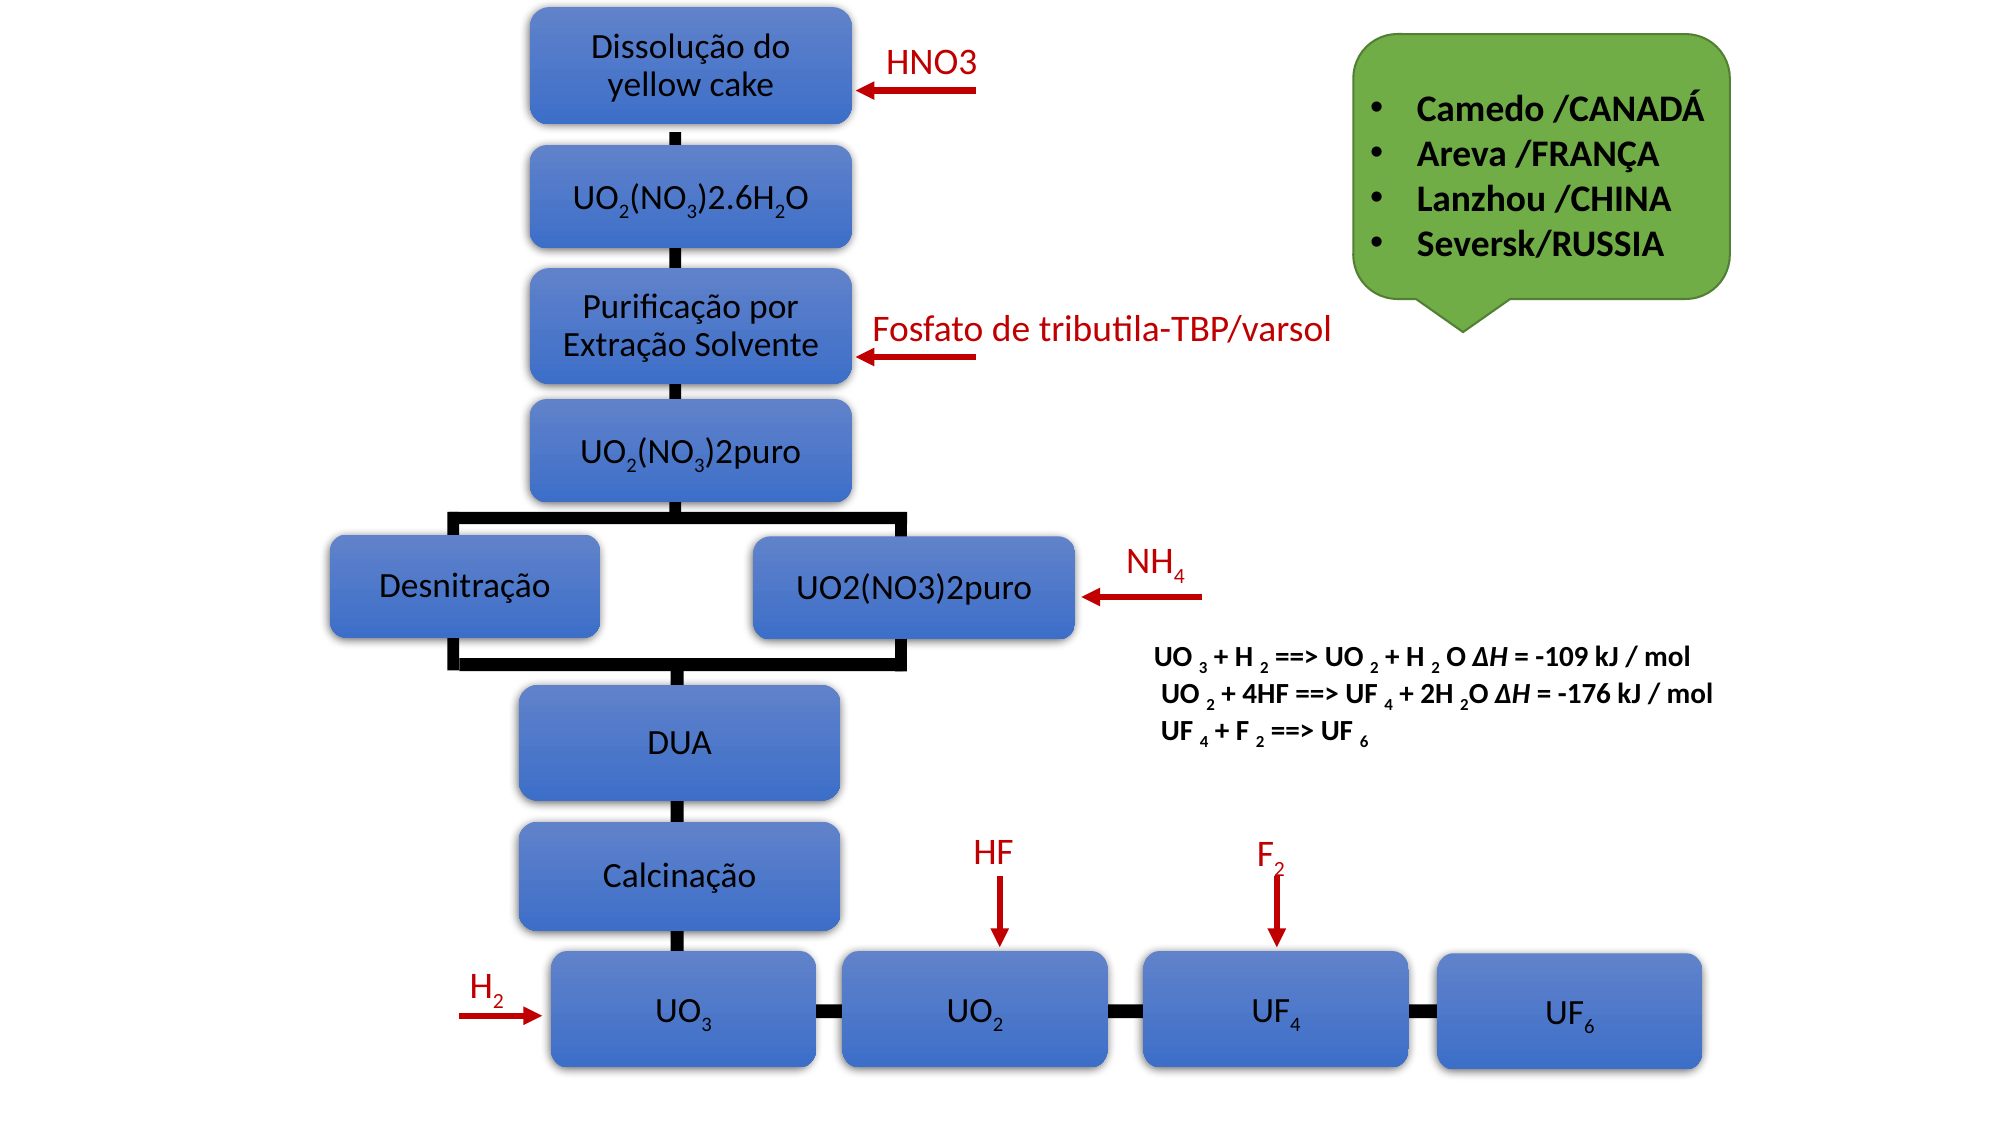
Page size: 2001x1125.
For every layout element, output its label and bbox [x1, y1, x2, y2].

text_box [329, 7, 1796, 1070]
